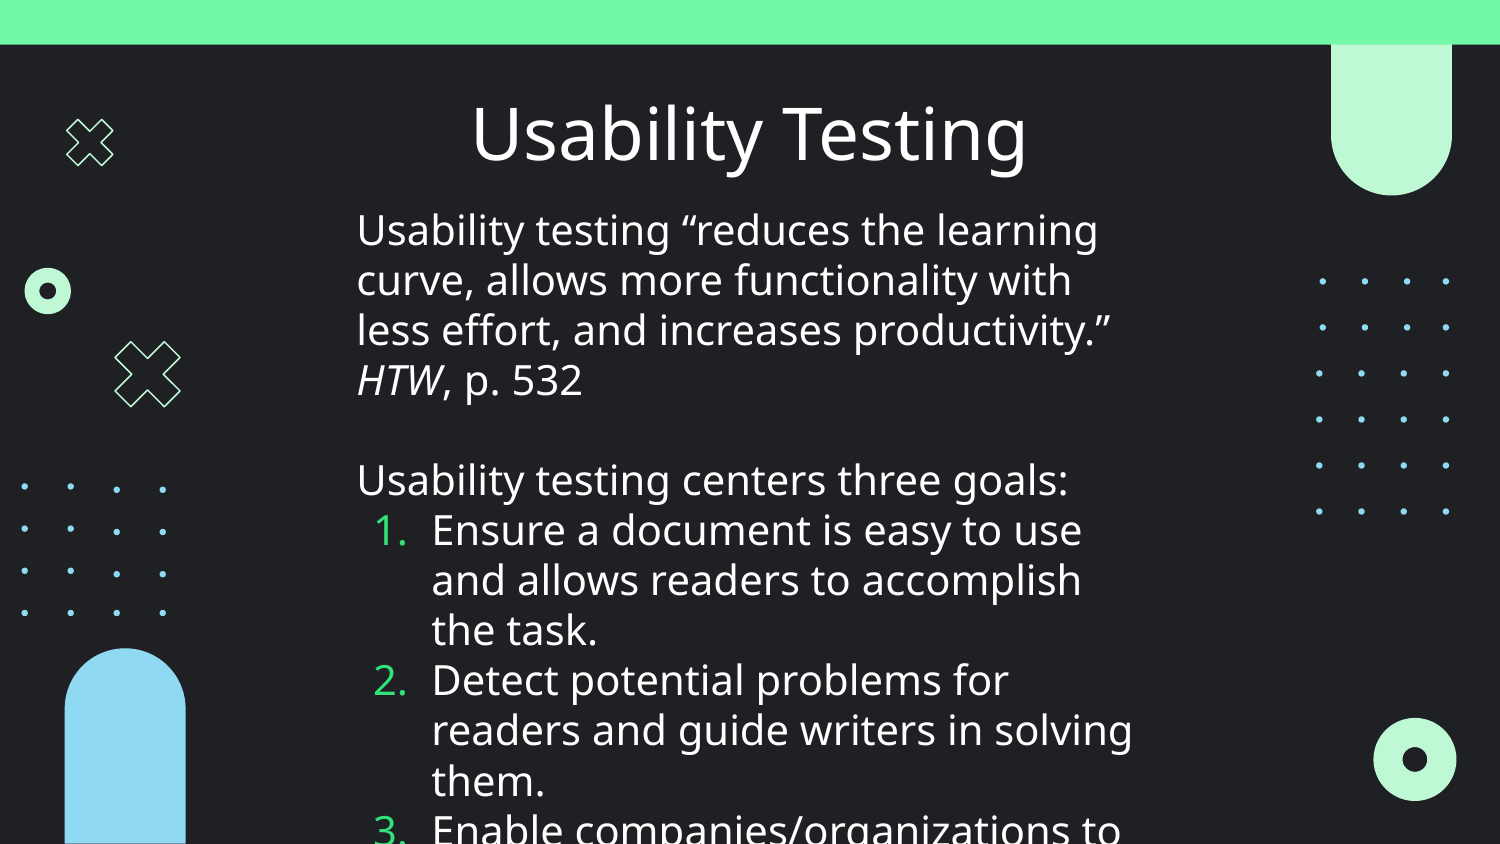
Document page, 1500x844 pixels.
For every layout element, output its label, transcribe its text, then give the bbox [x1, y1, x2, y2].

list Usability testing “reduces the learning curve, allows more functionality with less effort, and increases productivity.” HTW, p. 532 Usability testing centers three goals: Ensure a document is easy to use and allows readers to accomplish the task. Detect potential problems for readers and guide writers in solving them. Enable companies/organizations to avoid repeating mistakes in future documents. [341, 189, 1159, 750]
title Usability Testing [118, 72, 1382, 167]
